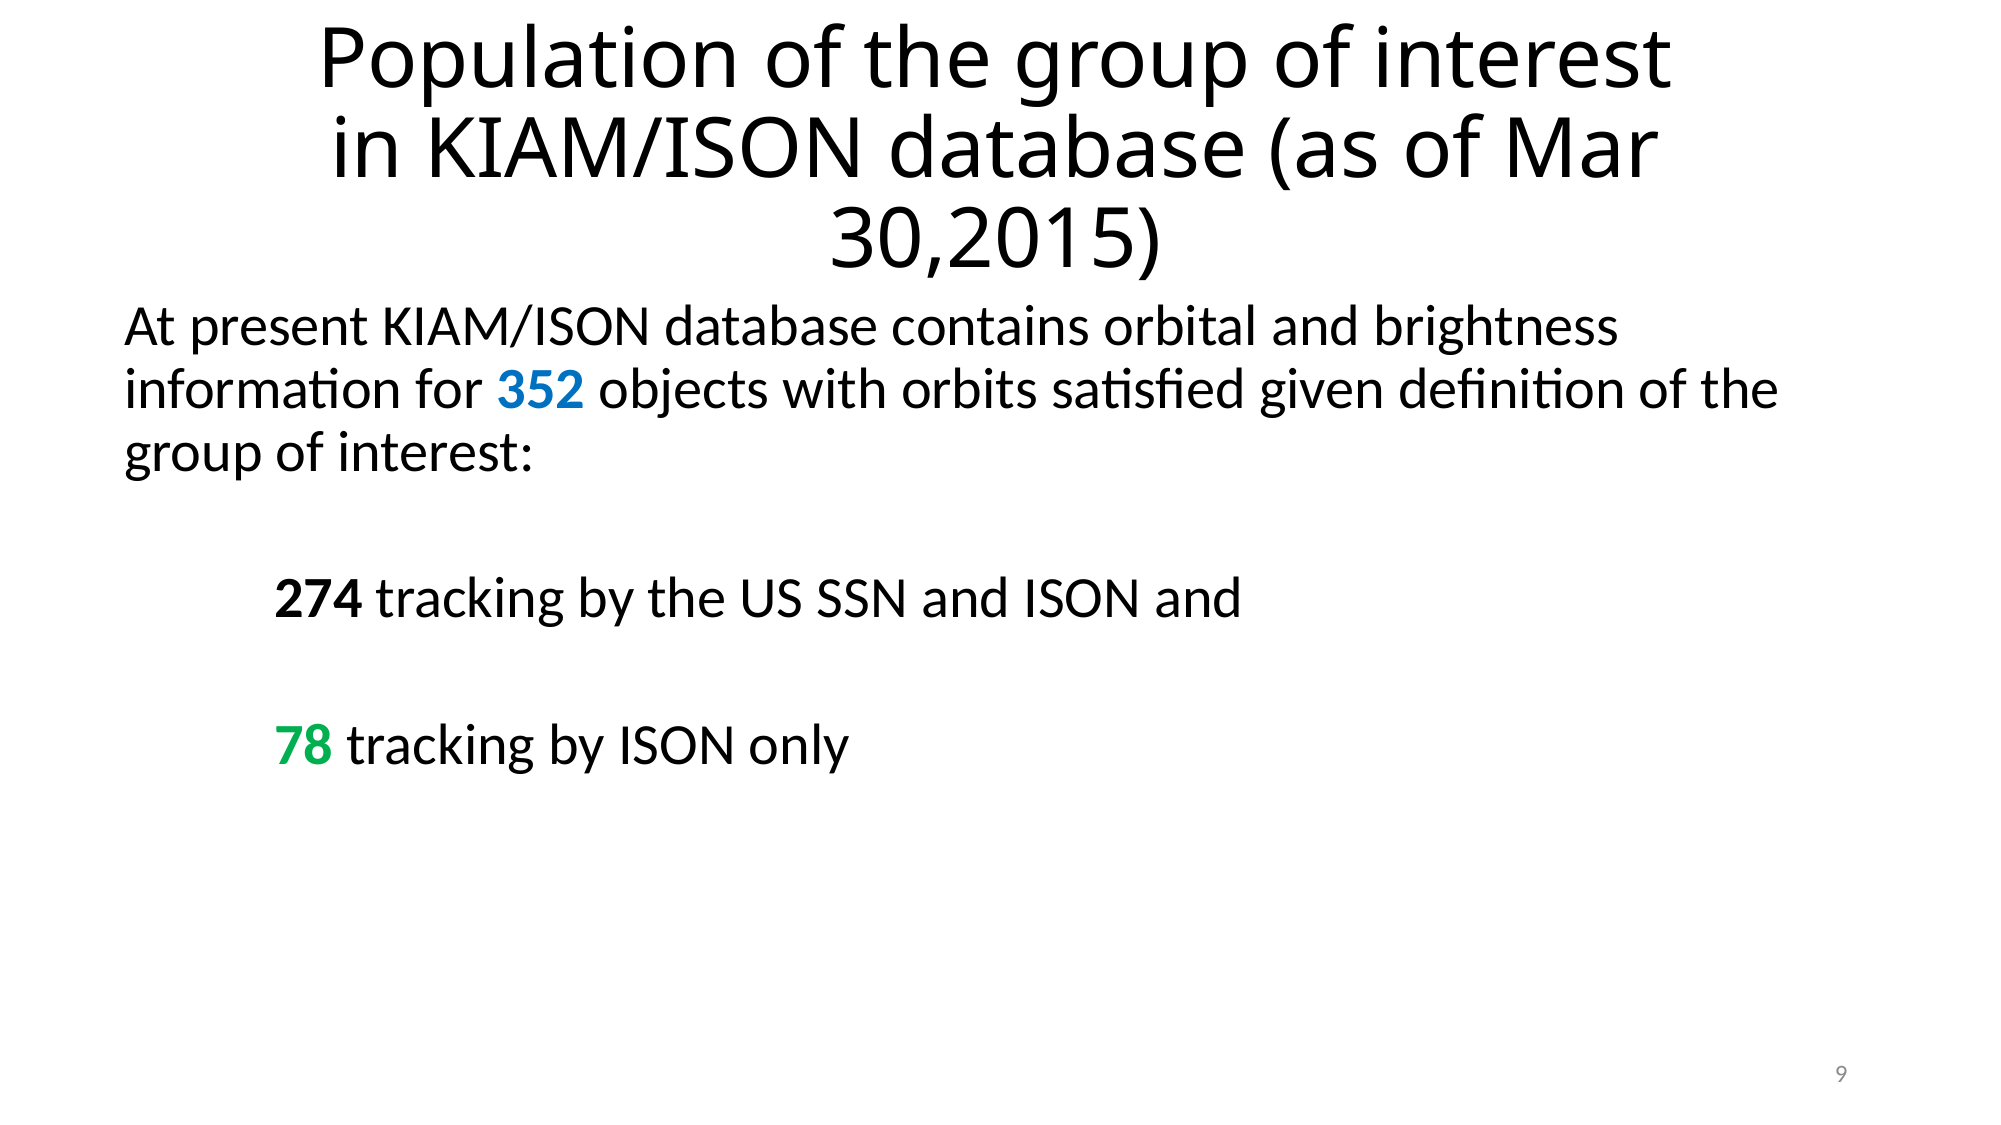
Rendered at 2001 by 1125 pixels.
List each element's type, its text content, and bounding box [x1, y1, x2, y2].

slide_number 9 [1412, 1042, 1863, 1103]
title Population of the group of interest in KIAM/ISON database (as of Mar 30,2015) [228, 30, 1763, 270]
list At present KIAM/ISON database contains orbital and brightness information for 352 objects with orbits satisfied given definition of the group of interest: 274 tracking by the US SSN and ISON and 78 tracking by ISON only [108, 287, 1896, 986]
